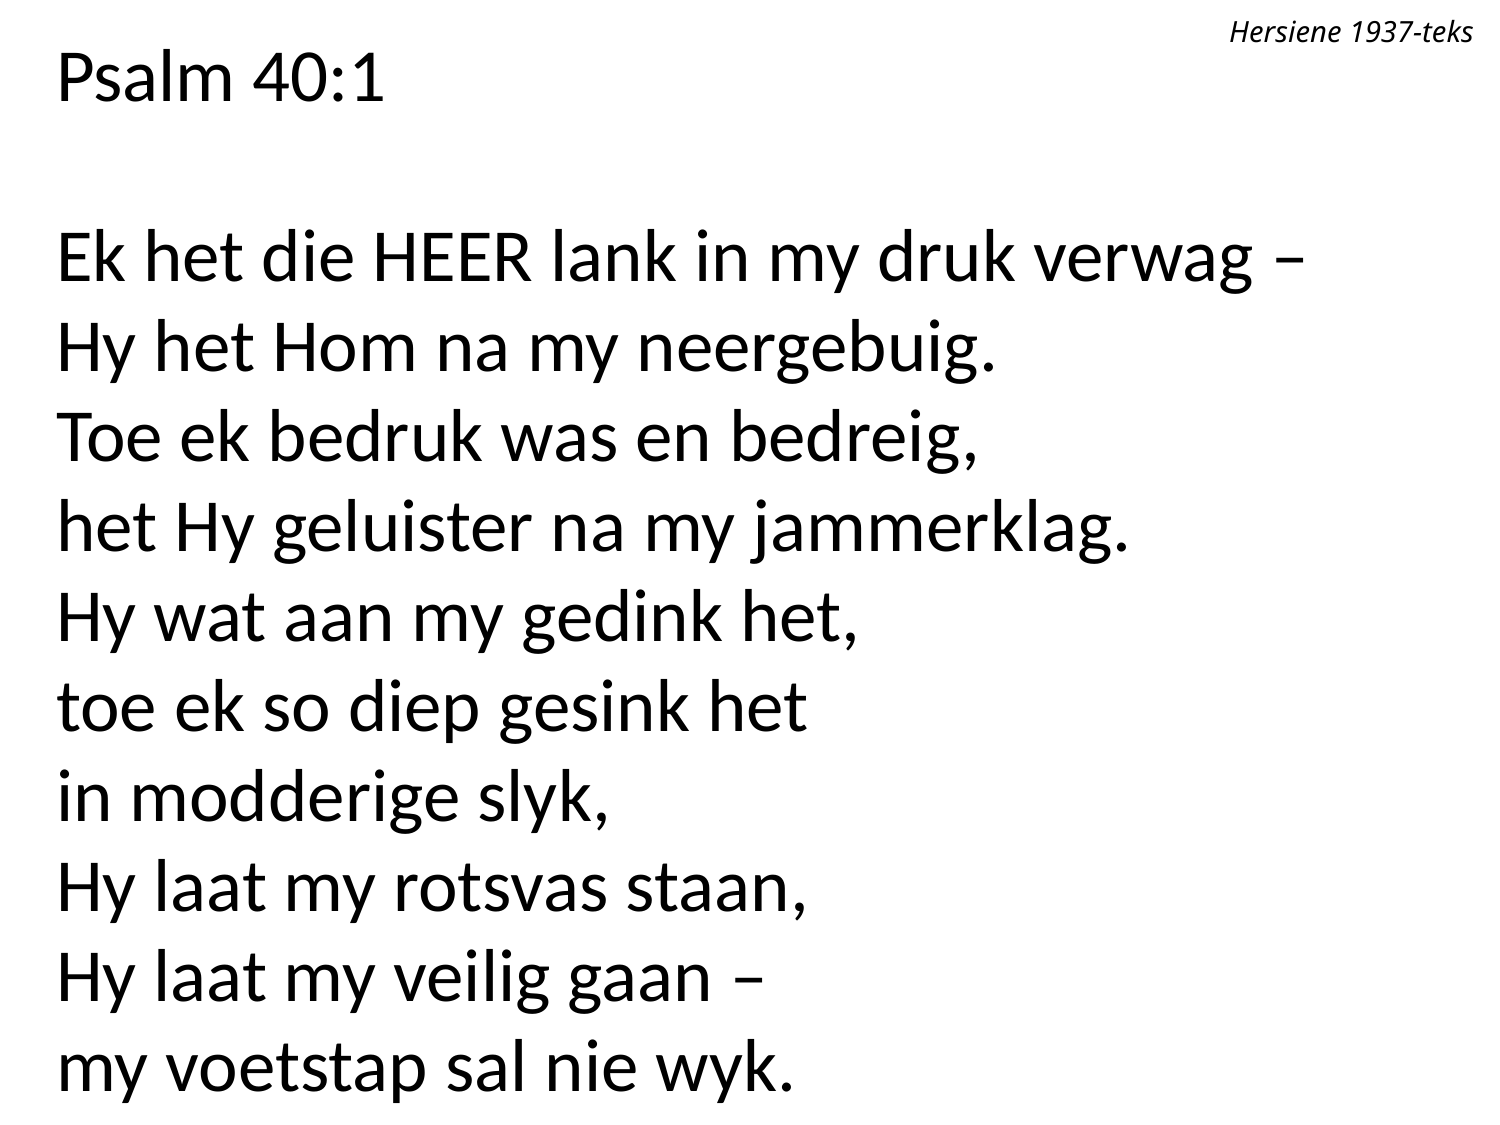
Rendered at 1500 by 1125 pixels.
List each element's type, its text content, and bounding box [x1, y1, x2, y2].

text_box Hersiene 1937-teks [1214, 5, 1489, 56]
text_box Psalm 40:1 Ek het die Heer lank in my druk verwag – Hy het Hom na my neergebuig. Toe ek bedruk was en bedreig, het Hy geluister na my jammerklag. Hy wat aan my gedink het, toe ek so diep gesink het in modderige slyk, Hy laat my rotsvas staan, Hy laat my veilig gaan – my voetstap sal nie wyk. [41, 19, 1465, 1114]
